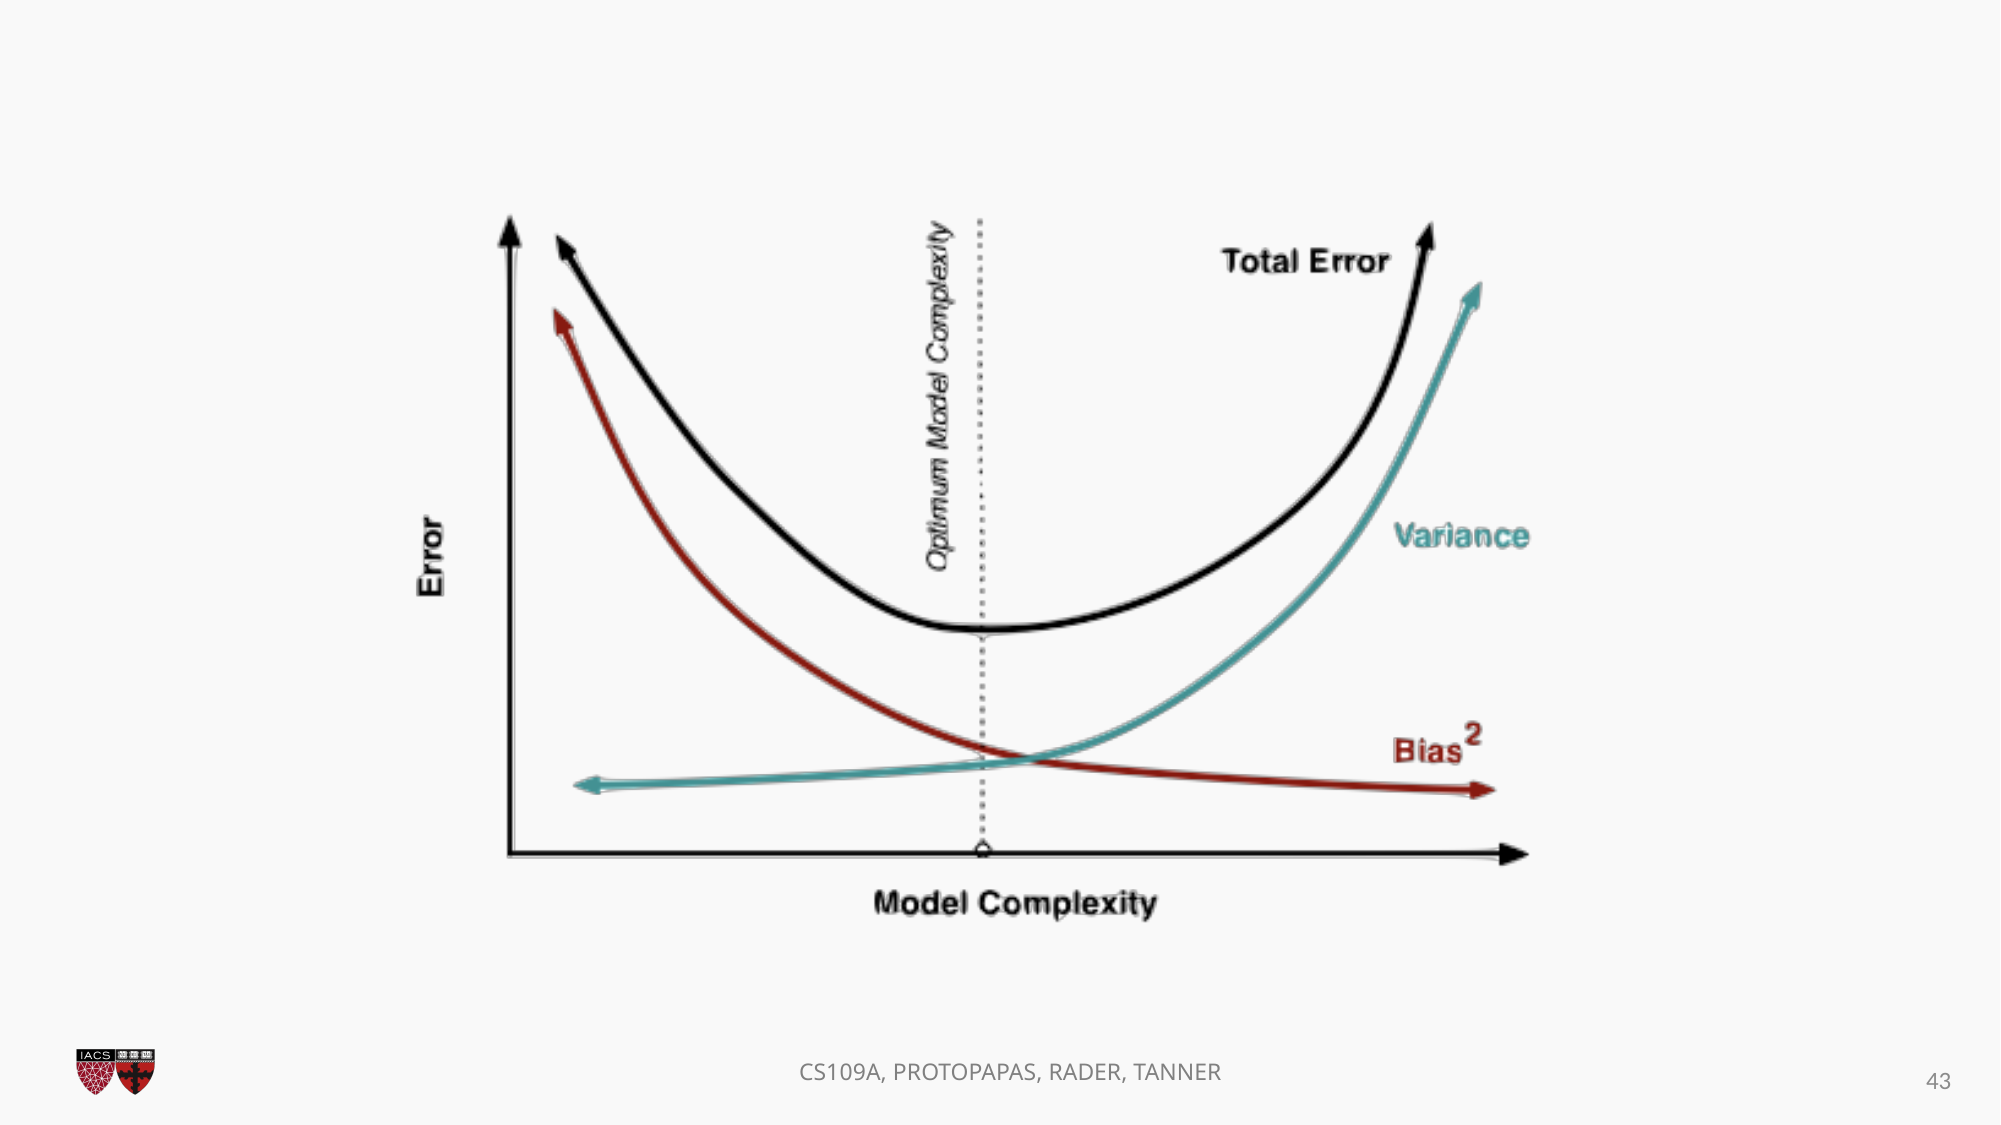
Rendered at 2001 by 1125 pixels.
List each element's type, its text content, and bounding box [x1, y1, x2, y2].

slide_number 43 [1500, 1050, 1967, 1110]
picture [388, 185, 1593, 942]
picture [75, 1049, 155, 1095]
